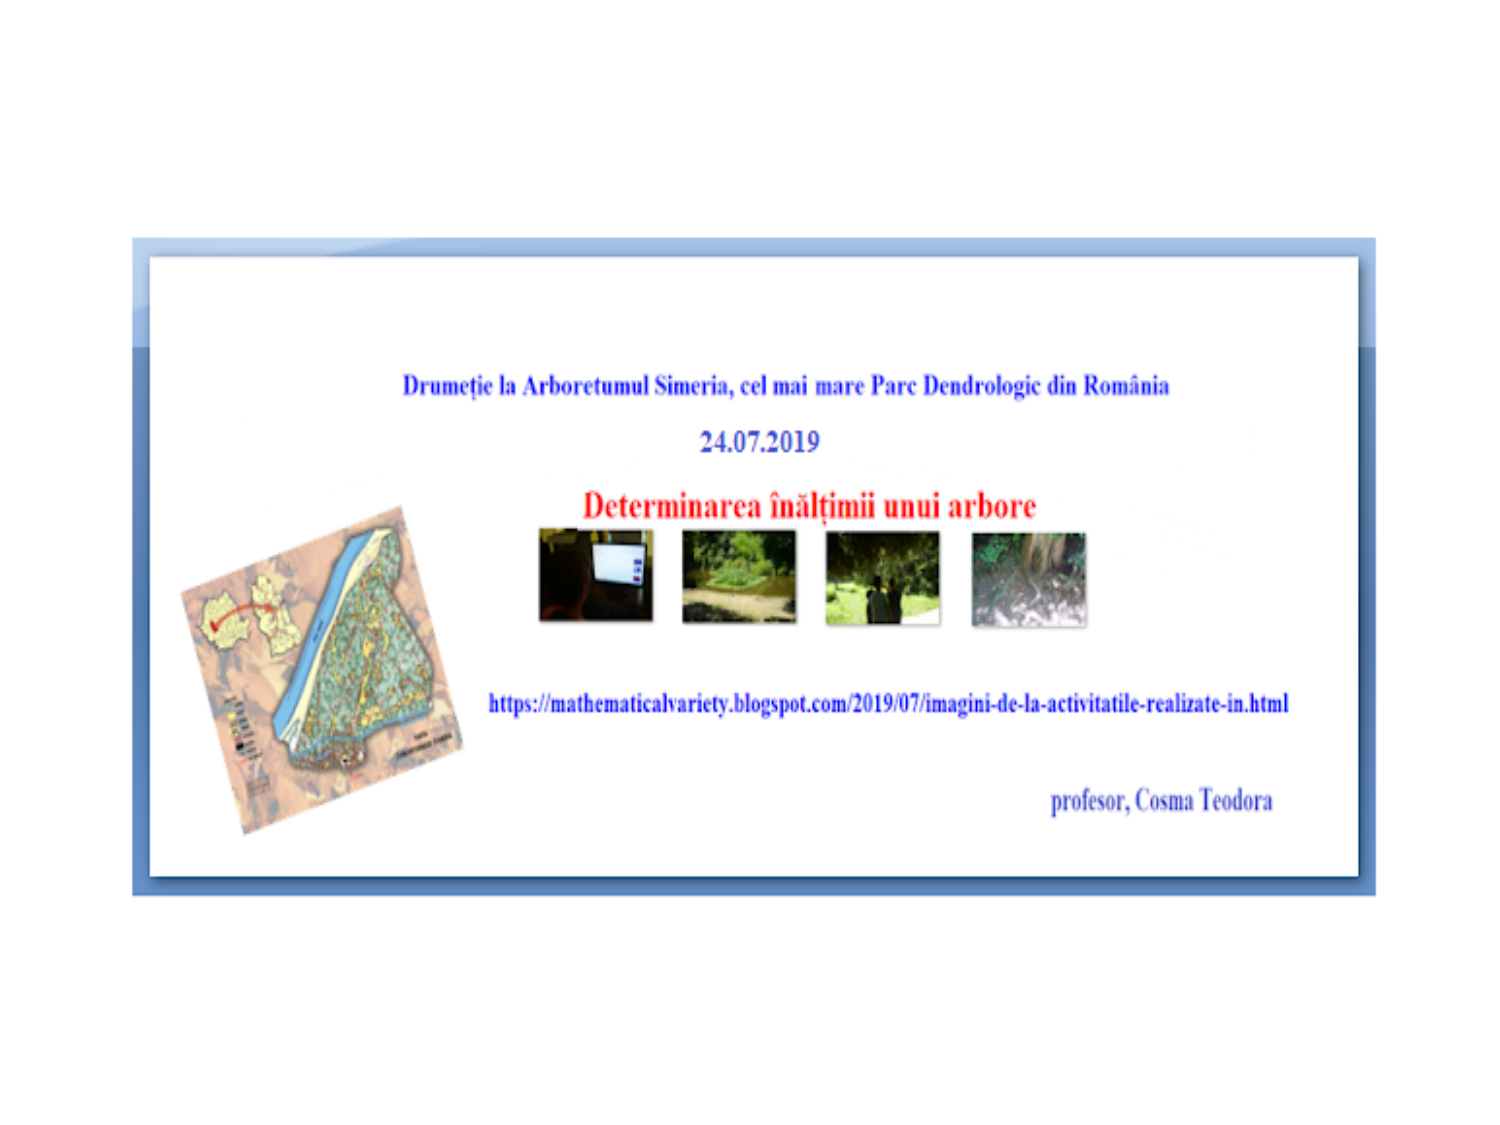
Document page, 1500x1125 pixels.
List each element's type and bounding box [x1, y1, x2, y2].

picture [124, 224, 1388, 913]
